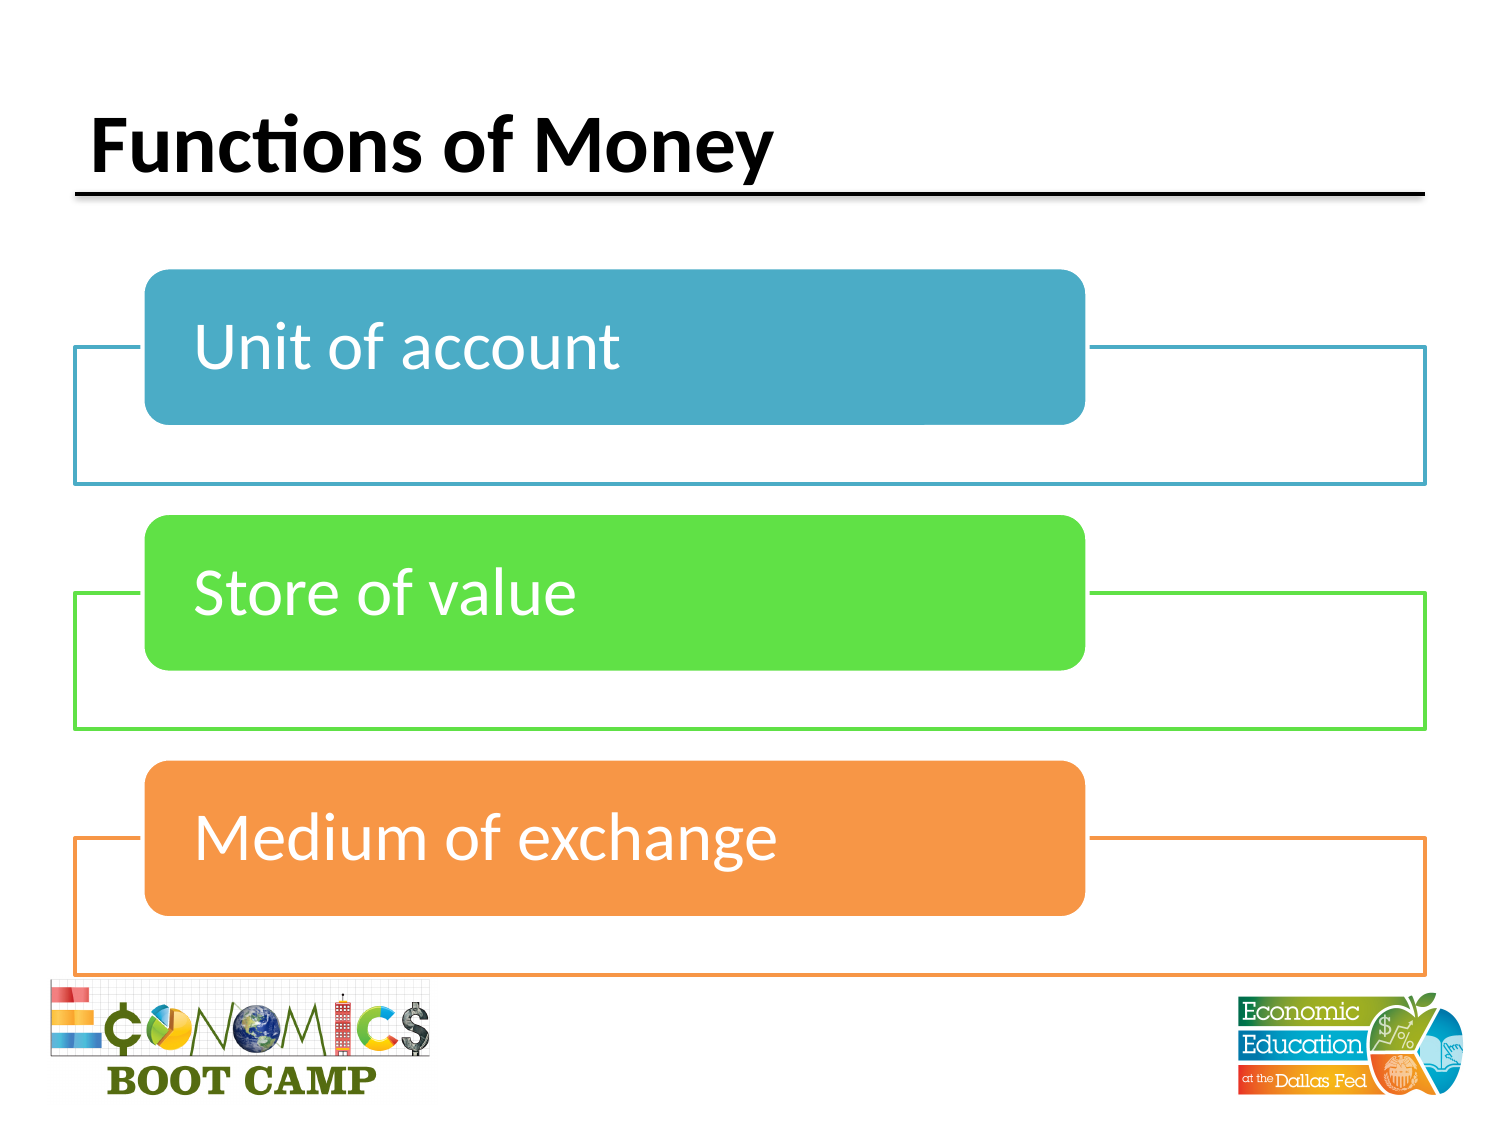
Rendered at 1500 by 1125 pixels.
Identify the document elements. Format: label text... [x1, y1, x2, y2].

title Functions of Money [75, 45, 1425, 233]
picture [47, 975, 438, 1105]
picture [1231, 987, 1468, 1105]
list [74, 262, 1426, 980]
